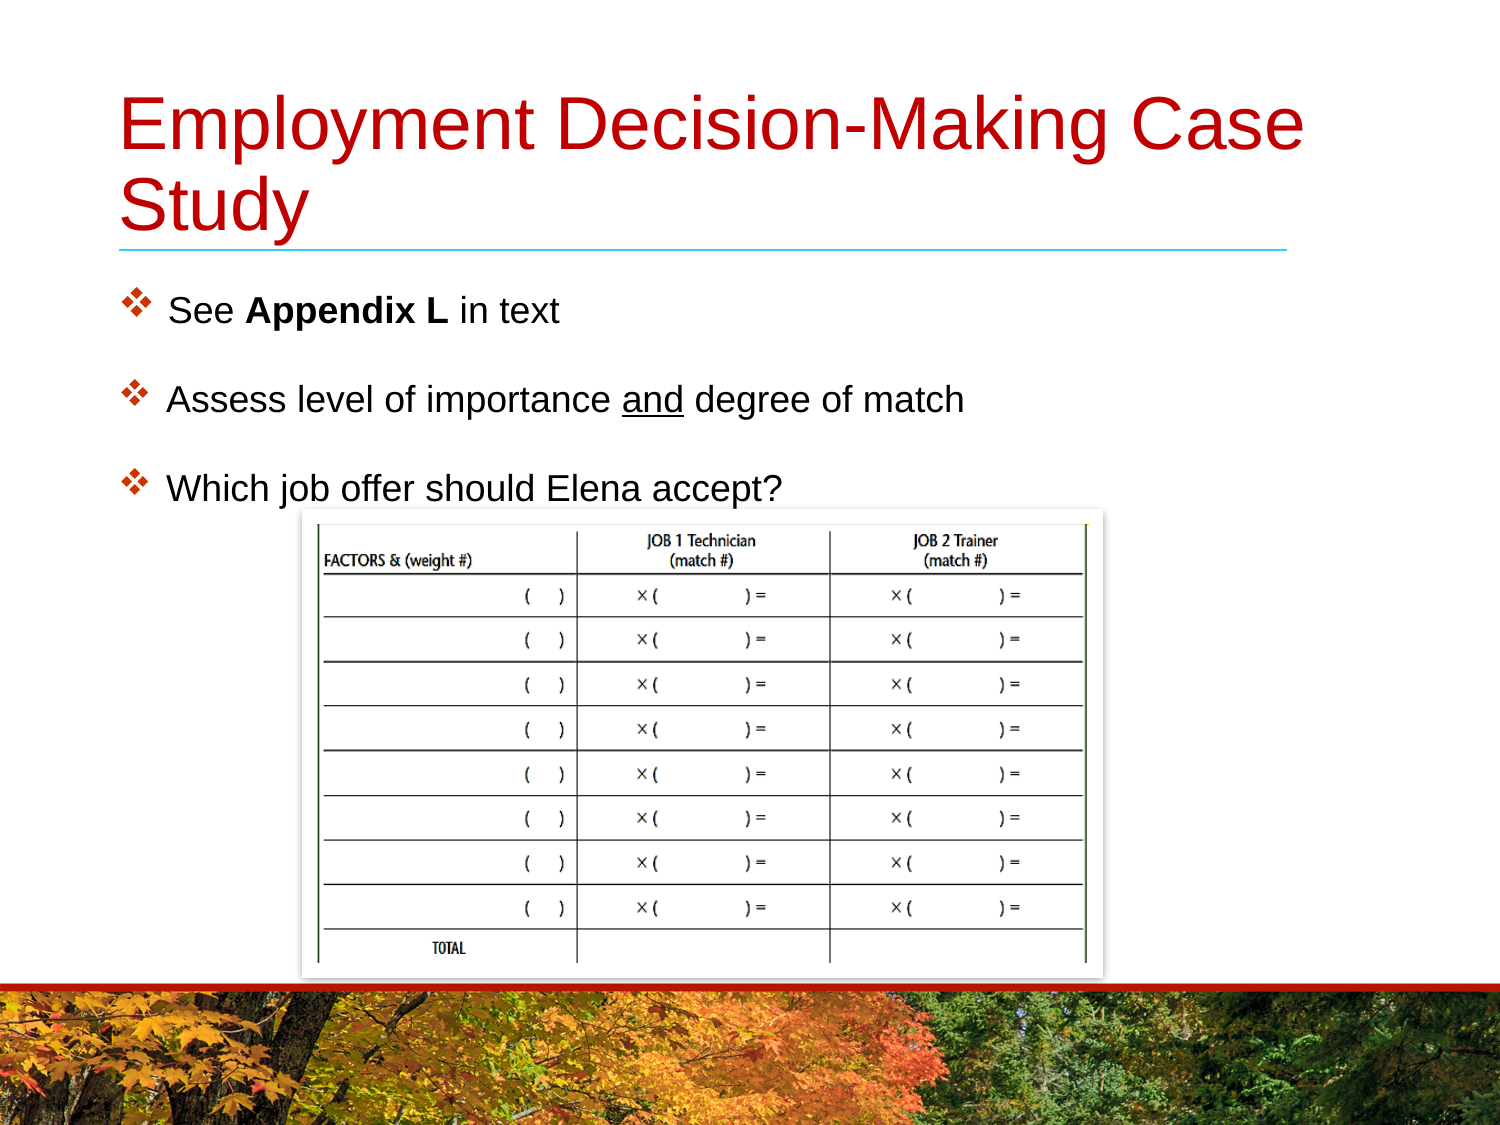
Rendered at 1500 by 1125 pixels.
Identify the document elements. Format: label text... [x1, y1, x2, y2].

picture [0, 0, 1500, 1125]
title Employment Decision-Making Case Study [103, 57, 1381, 249]
list See Appendix L in text Assess level of importance and degree of match Which job offer should Elena accept? [103, 249, 1397, 964]
